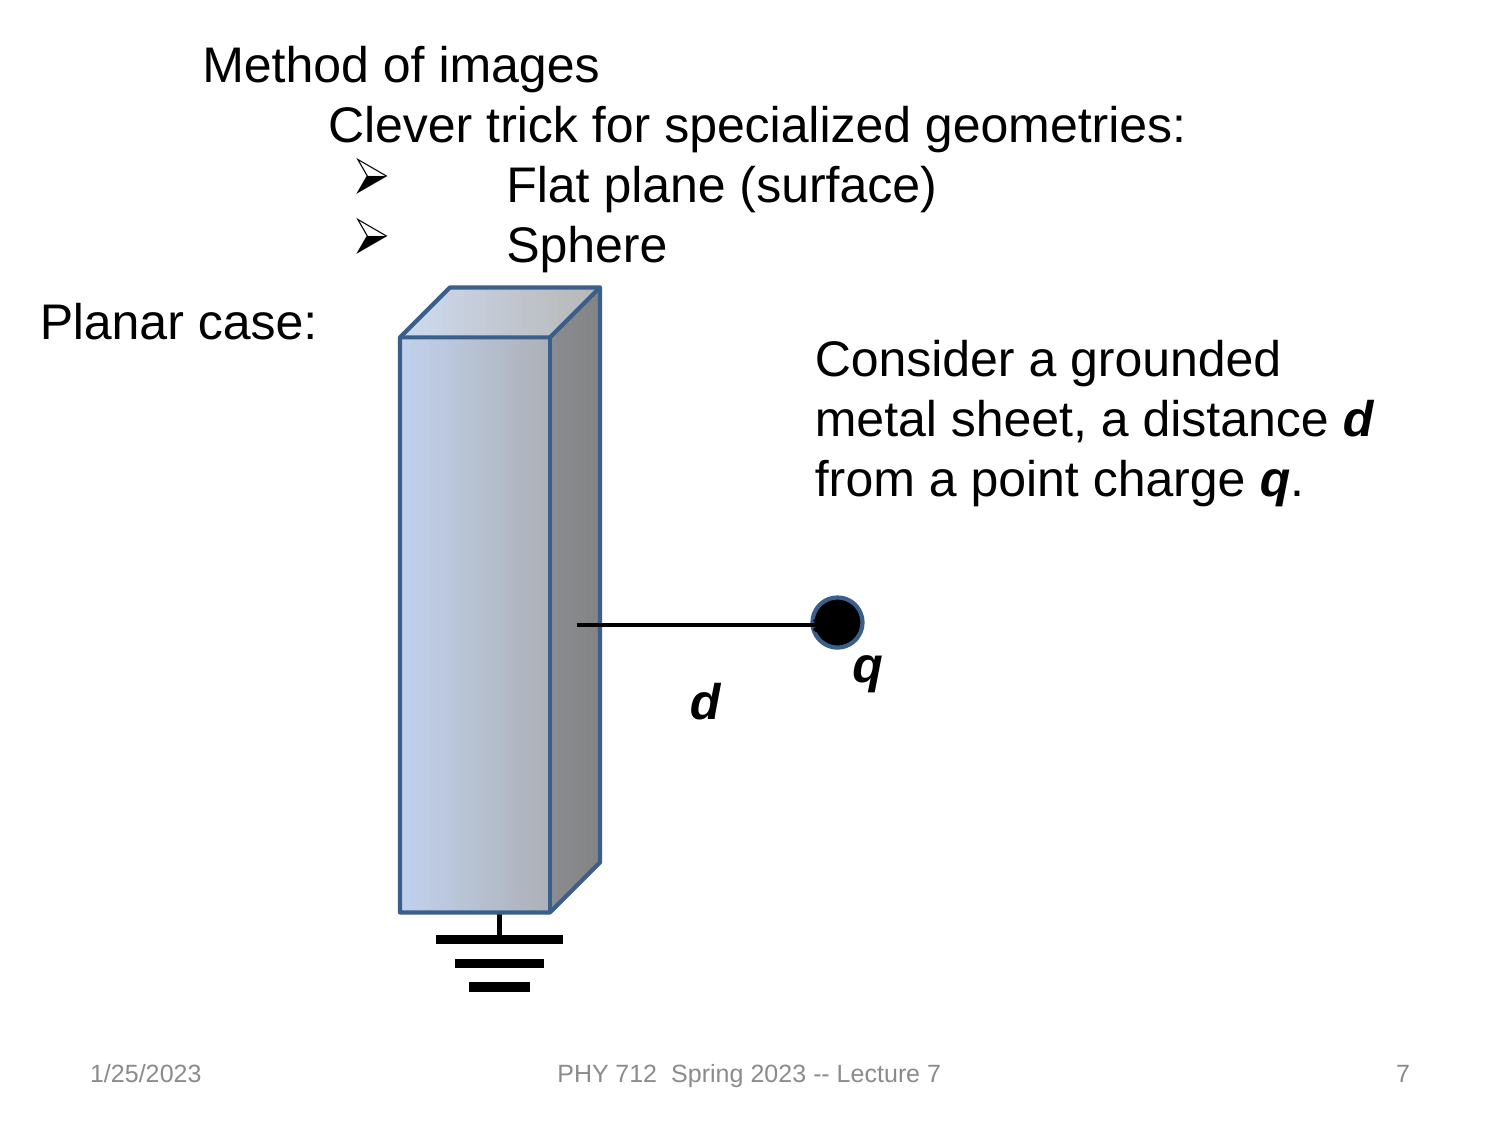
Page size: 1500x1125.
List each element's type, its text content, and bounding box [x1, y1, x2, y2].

text_box d [674, 662, 744, 738]
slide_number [75, 1042, 425, 1103]
footer PHY 712 Spring 2023 -- Lecture 7 [512, 1042, 988, 1103]
text_box q [837, 624, 925, 700]
text_box Consider a grounded metal sheet, a distance d from a point charge q. [799, 319, 1413, 515]
slide_number 7 [1074, 1042, 1425, 1103]
picture [413, 874, 587, 1049]
text_box Method of images Clever trick for specialized geometries: Flat plane (surface) Sphere [187, 24, 1300, 280]
text_box Planar case: [24, 281, 1325, 357]
text_box [397, 285, 603, 915]
text_box [810, 595, 865, 650]
